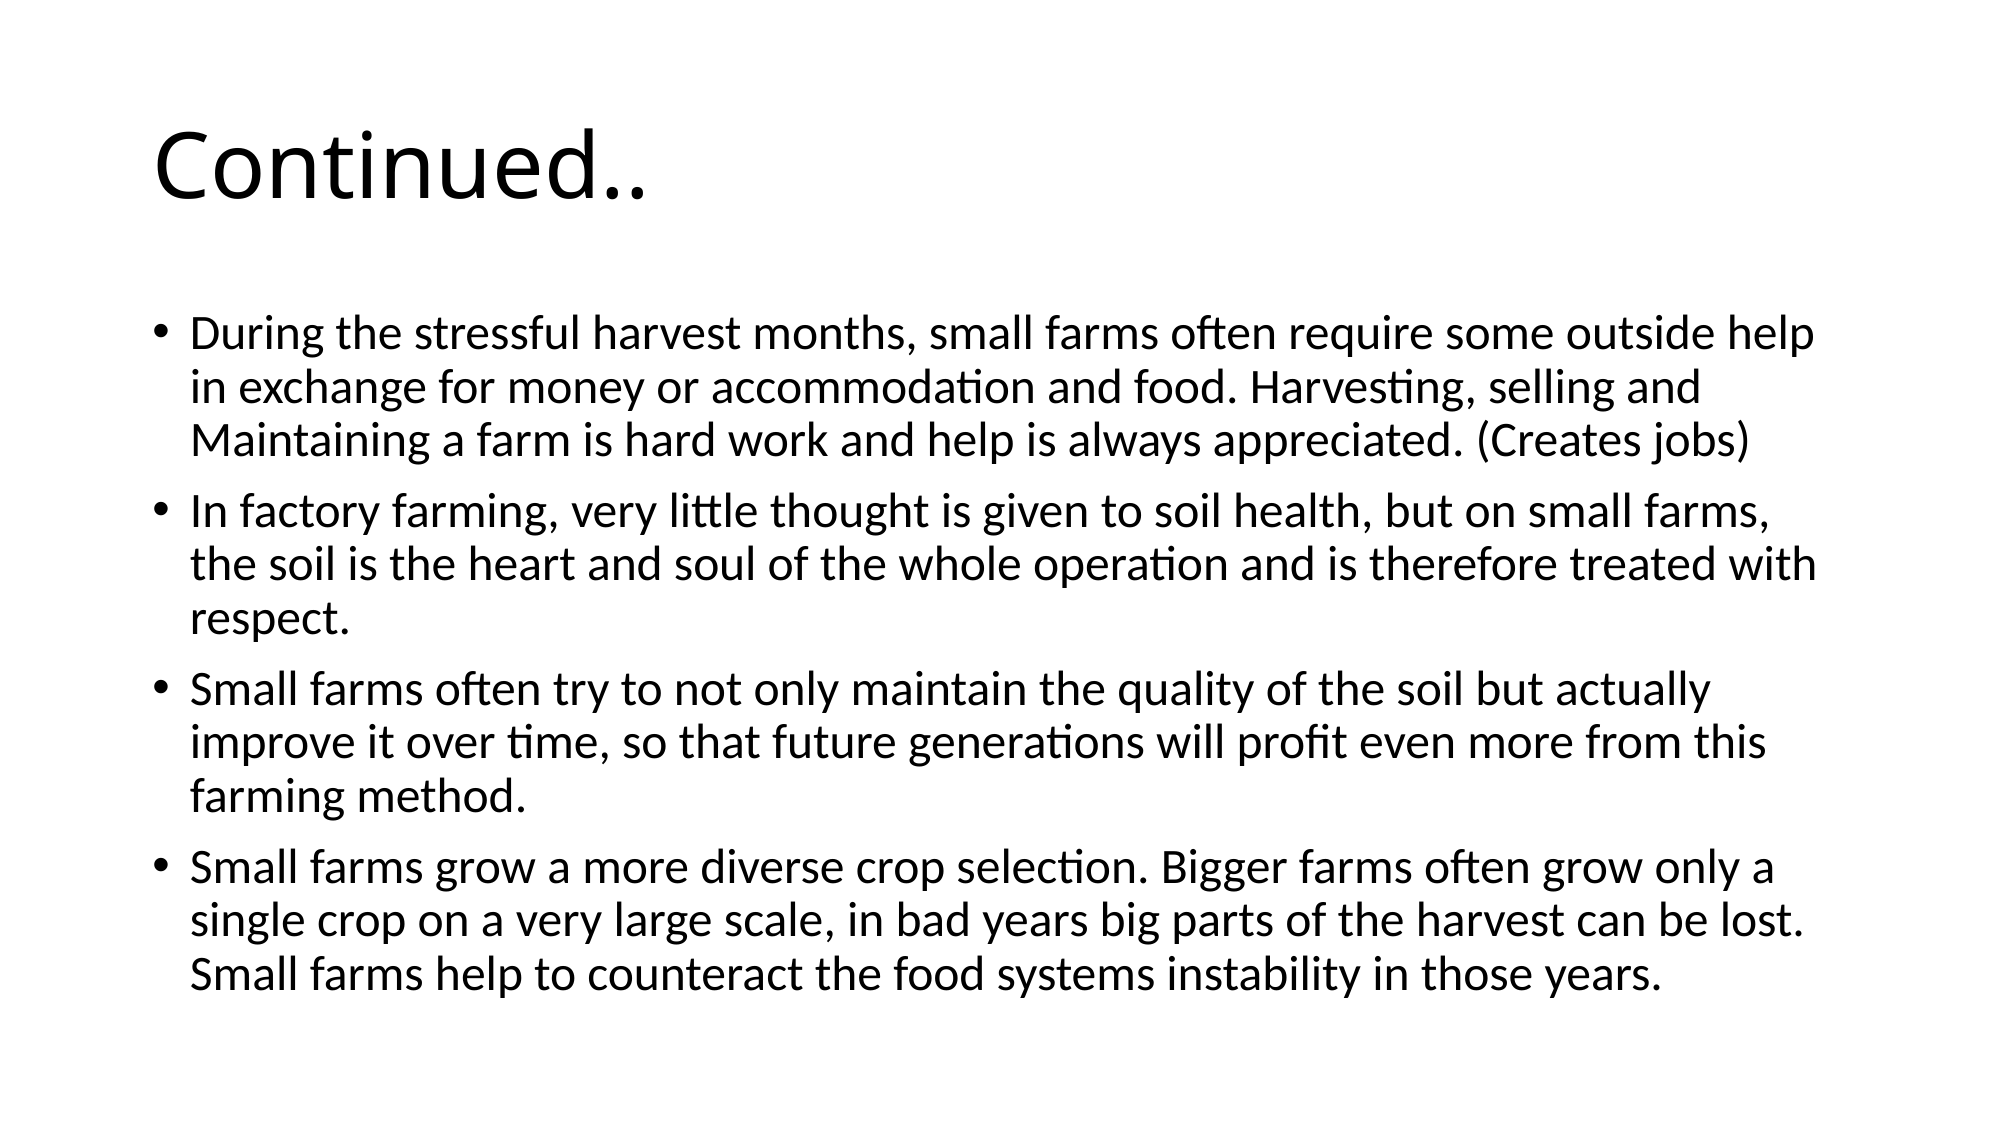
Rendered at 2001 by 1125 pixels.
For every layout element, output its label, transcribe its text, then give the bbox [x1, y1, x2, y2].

title Continued.. [137, 59, 1863, 278]
list During the stressful harvest months, small farms often require some outside help in exchange for money or accommodation and food. Harvesting, selling and Maintaining a farm is hard work and help is always appreciated. (Creates jobs) In factory farming, very little thought is given to soil health, but on small farms, the soil is the heart and soul of the whole operation and is therefore treated with respect. Small farms often try to not only maintain the quality of the soil but actually improve it over time, so that future generations will profit even more from this farming method. Small farms grow a more diverse crop selection. Bigger farms often grow only a single crop on a very large scale, in bad years big parts of the harvest can be lost. Small farms help to counteract the food systems instability in those years. [137, 299, 1863, 1014]
